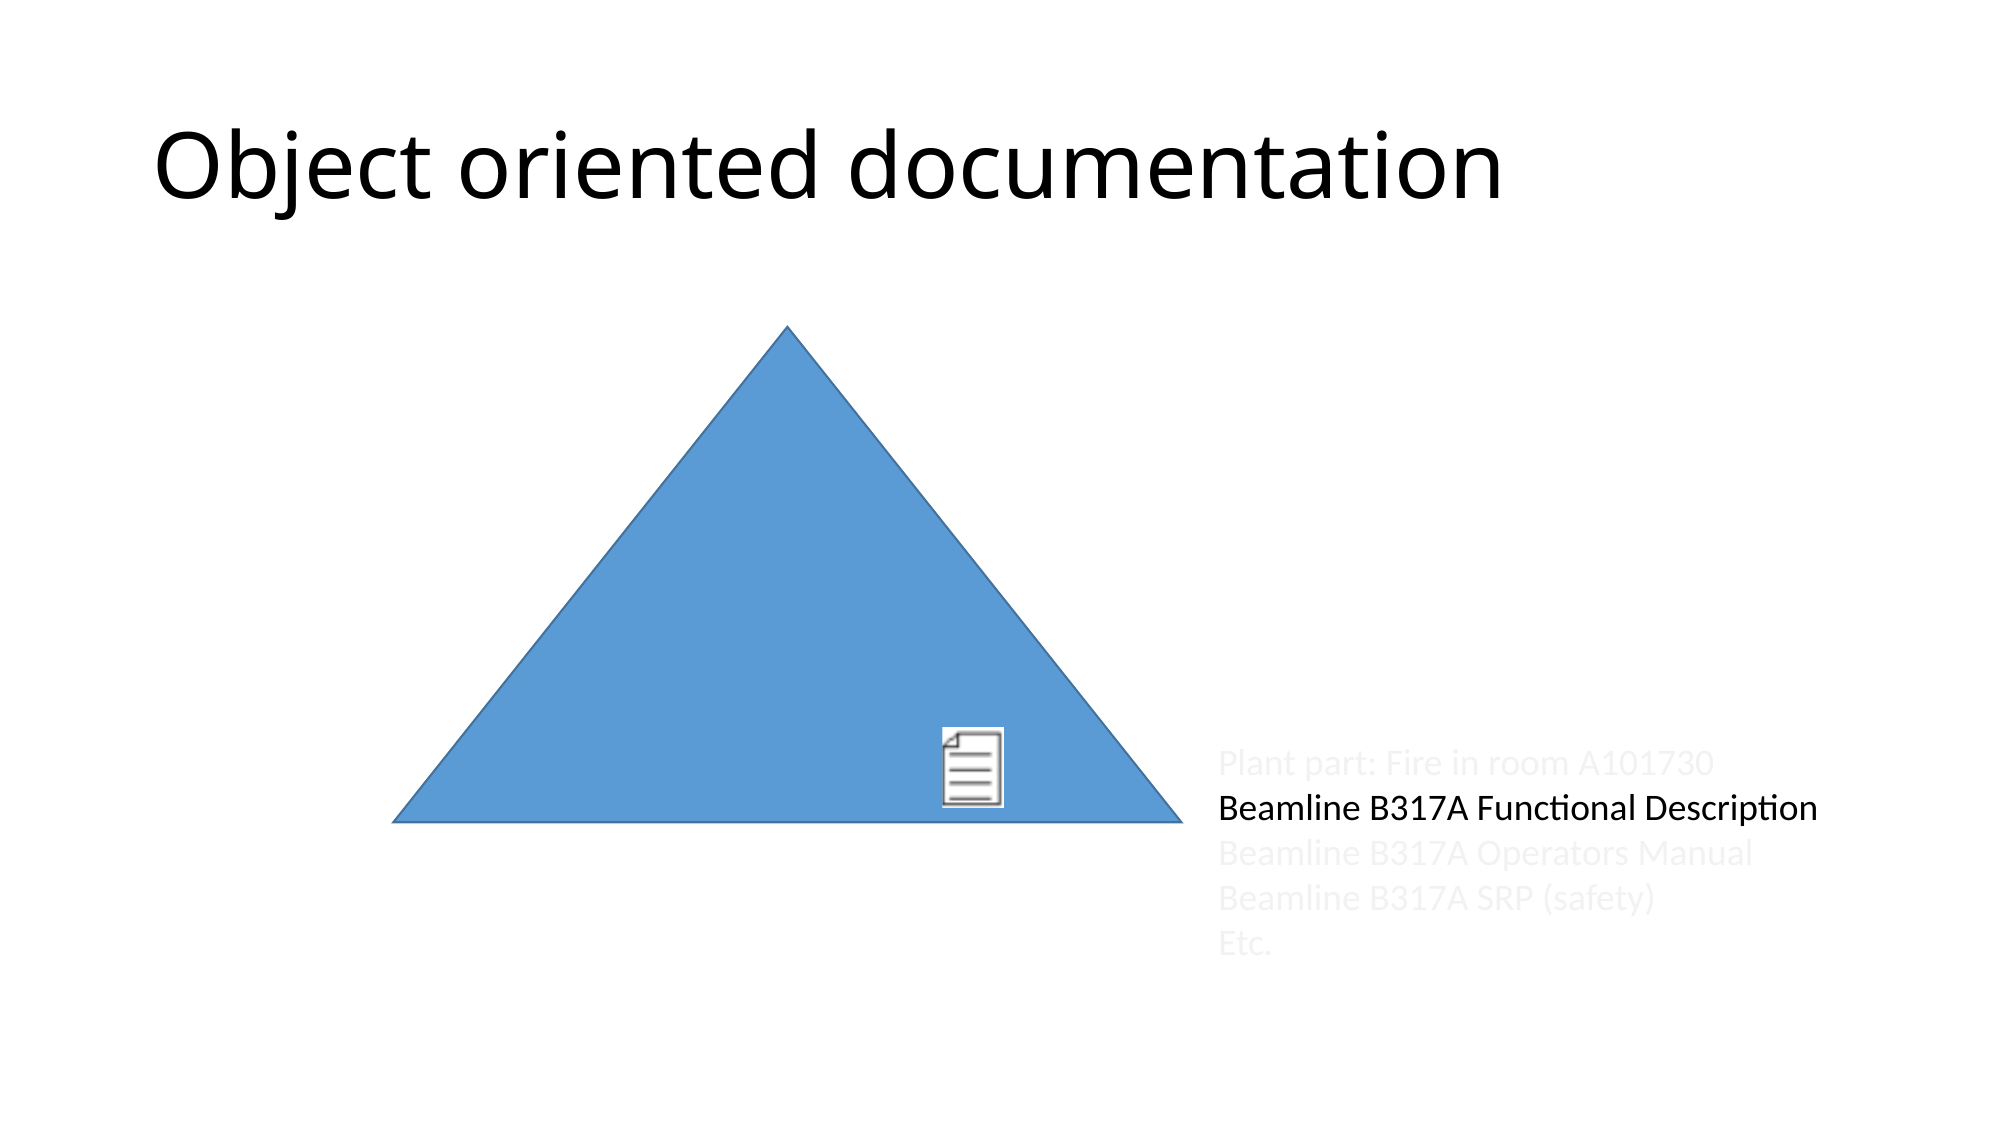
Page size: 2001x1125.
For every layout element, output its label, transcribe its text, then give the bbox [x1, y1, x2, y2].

picture [942, 727, 1004, 808]
text_box [758, 325, 816, 361]
text_box [391, 362, 1184, 824]
title Object oriented documentation [137, 59, 1863, 278]
text_box Plant part: Fire in room A101730 Beamline B317A Functional Description Beamline B317A Operators Manual Beamline B317A SRP (safety) Etc. [1203, 730, 1835, 1061]
